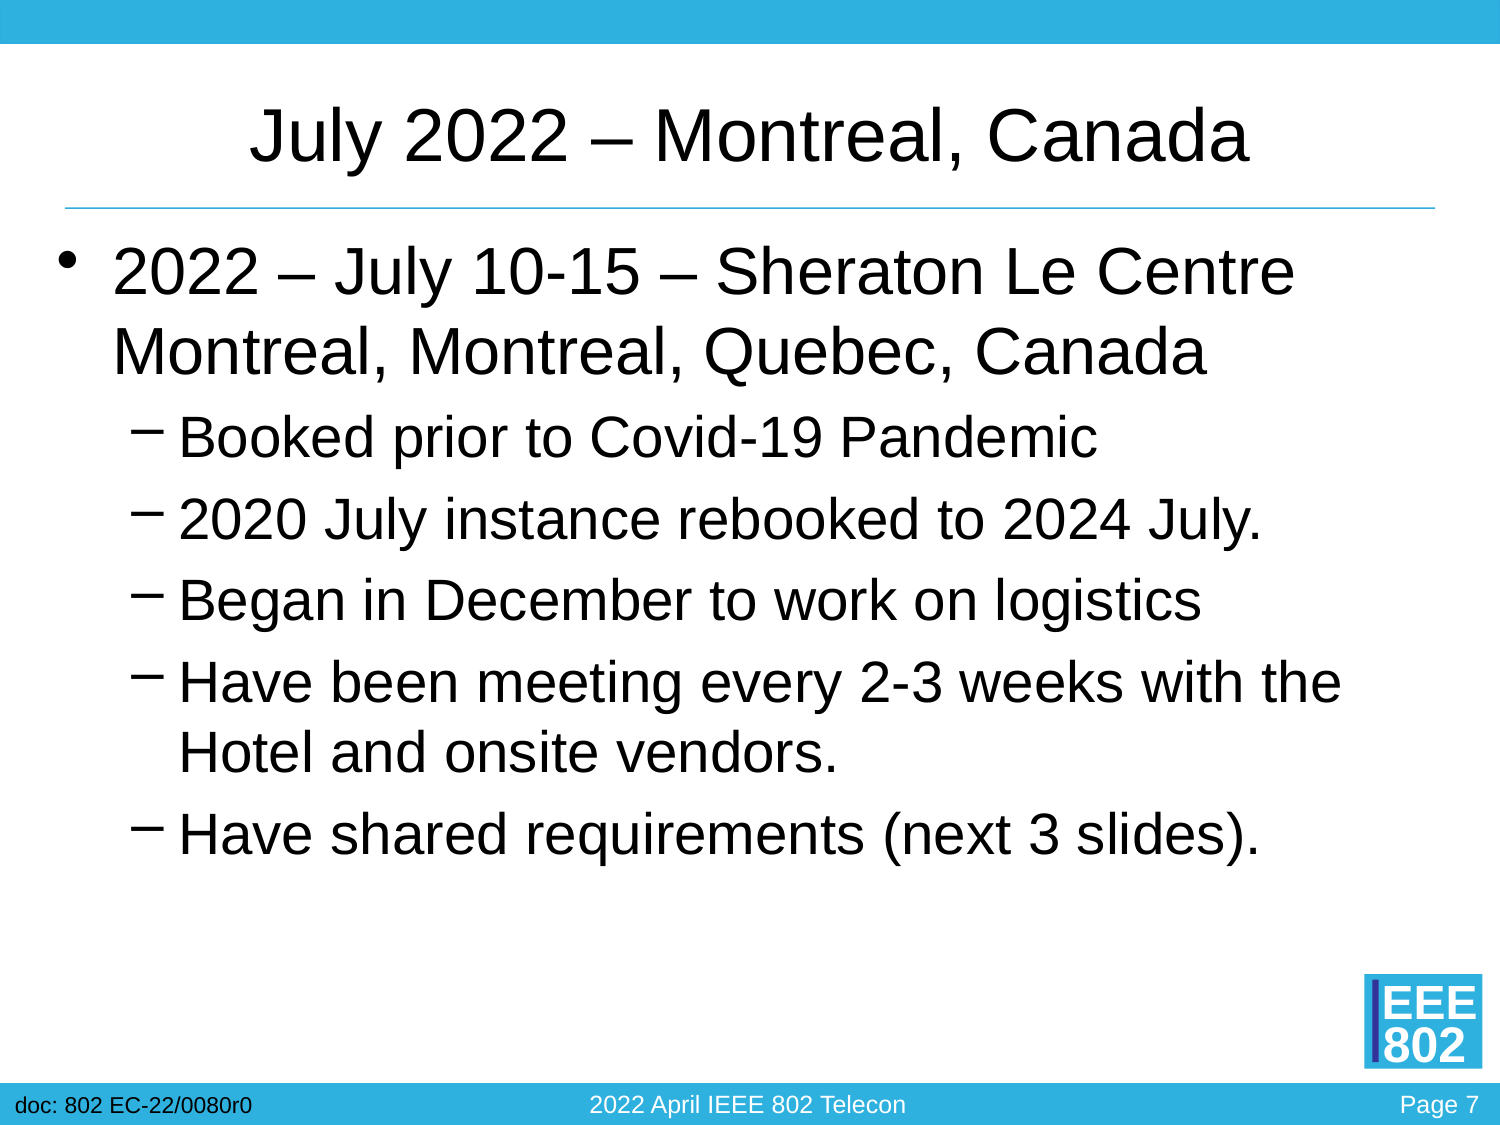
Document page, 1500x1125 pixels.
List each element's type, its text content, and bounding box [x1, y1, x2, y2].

title July 2022 – Montreal, Canada [75, 66, 1425, 197]
list 2022 – July 10-15 – Sheraton Le Centre Montreal, Montreal, Quebec, Canada Booked prior to Covid-19 Pandemic 2020 July instance rebooked to 2024 July. Began in December to work on logistics Have been meeting every 2-3 weeks with the Hotel and onsite vendors. Have shared requirements (next 3 slides). [41, 220, 1392, 963]
